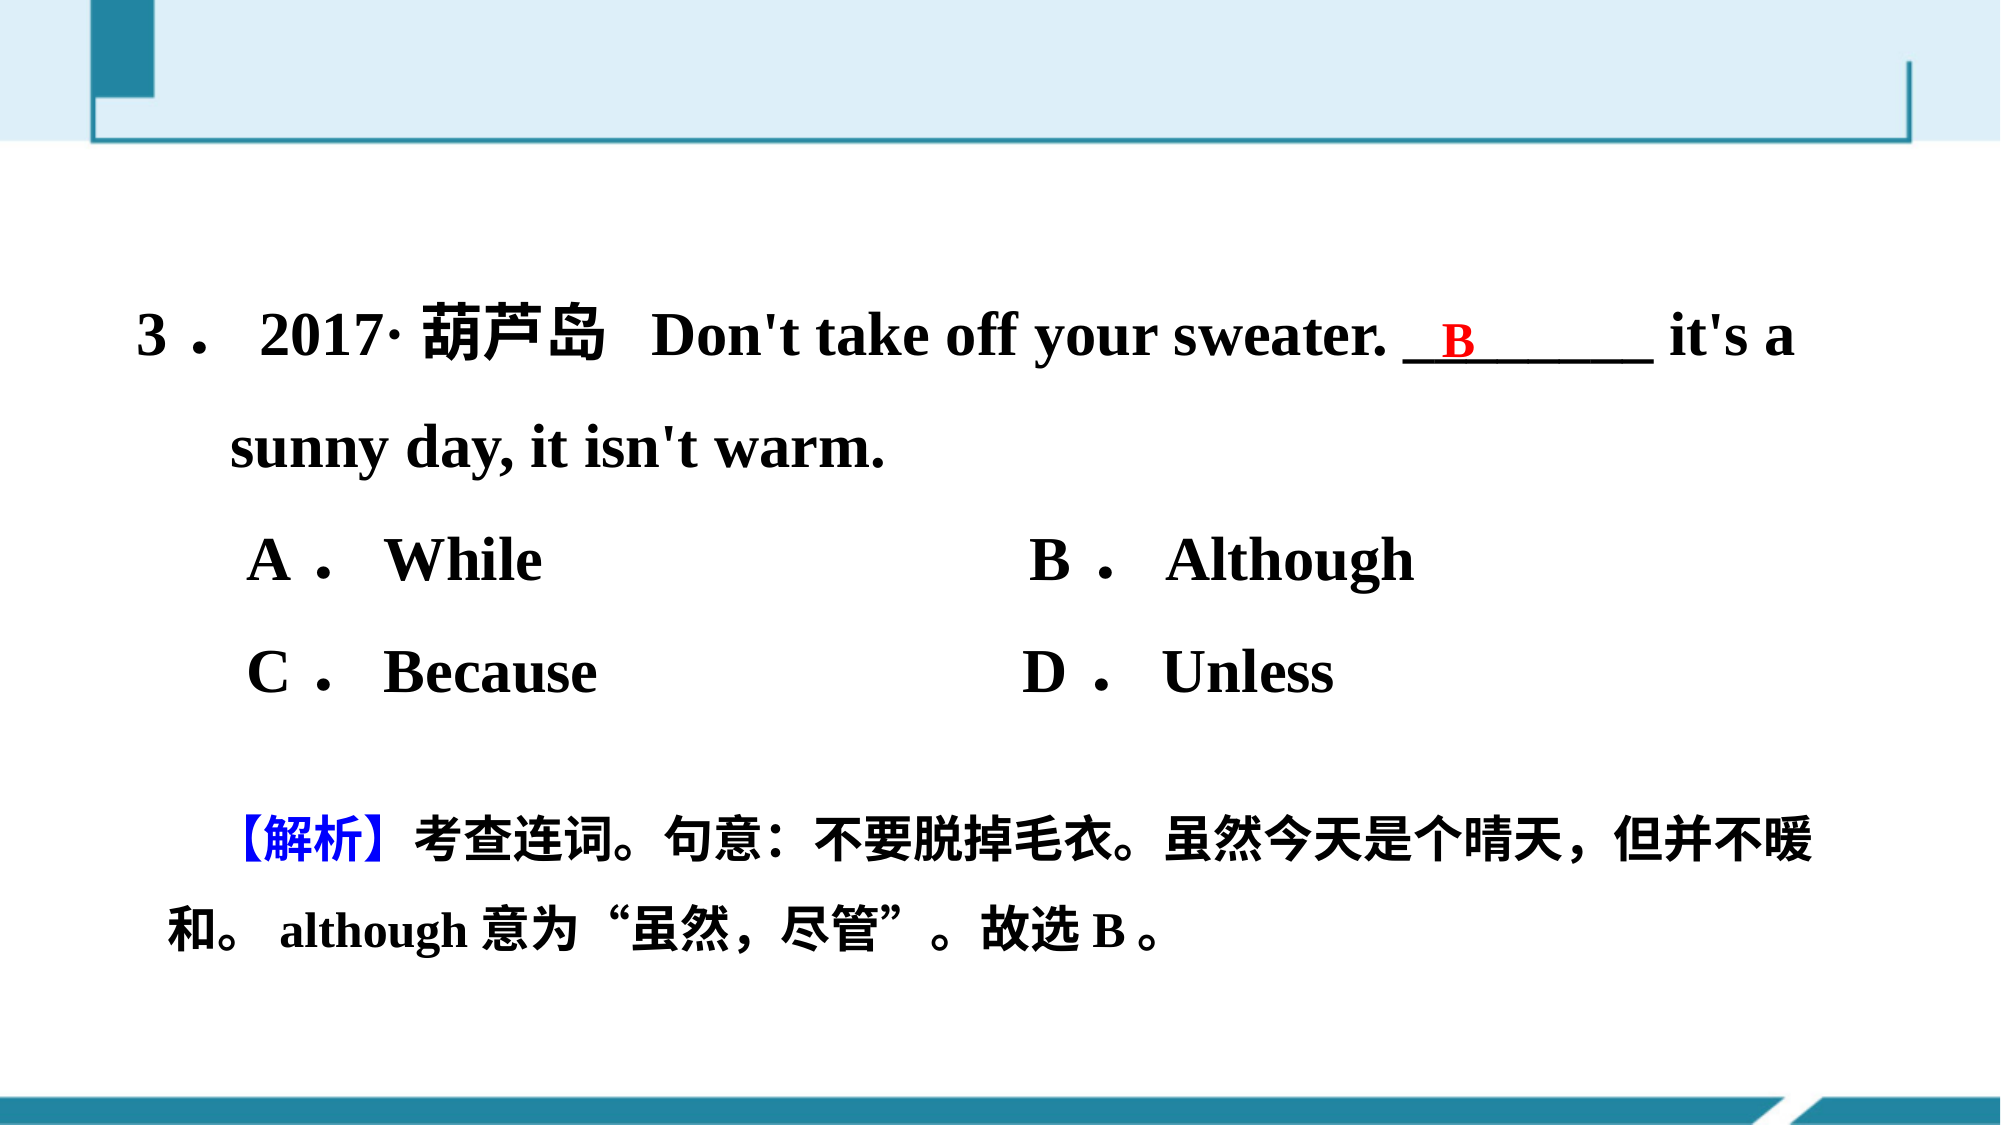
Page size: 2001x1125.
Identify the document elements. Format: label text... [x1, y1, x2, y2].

text_box 【解析】考查连词。句意：不要脱掉毛衣。虽然今天是个晴天，但并不暖和。although意为“虽然，尽管”。故选B。 [152, 769, 1871, 965]
text_box B [1427, 270, 1492, 376]
picture [0, 0, 2001, 1125]
text_box 3．2017·葫芦岛 Don't take off your sweater. ________ it's a sunny day, it isn't warm. A．While B．Although C．Because D．Unless [120, 248, 1816, 825]
